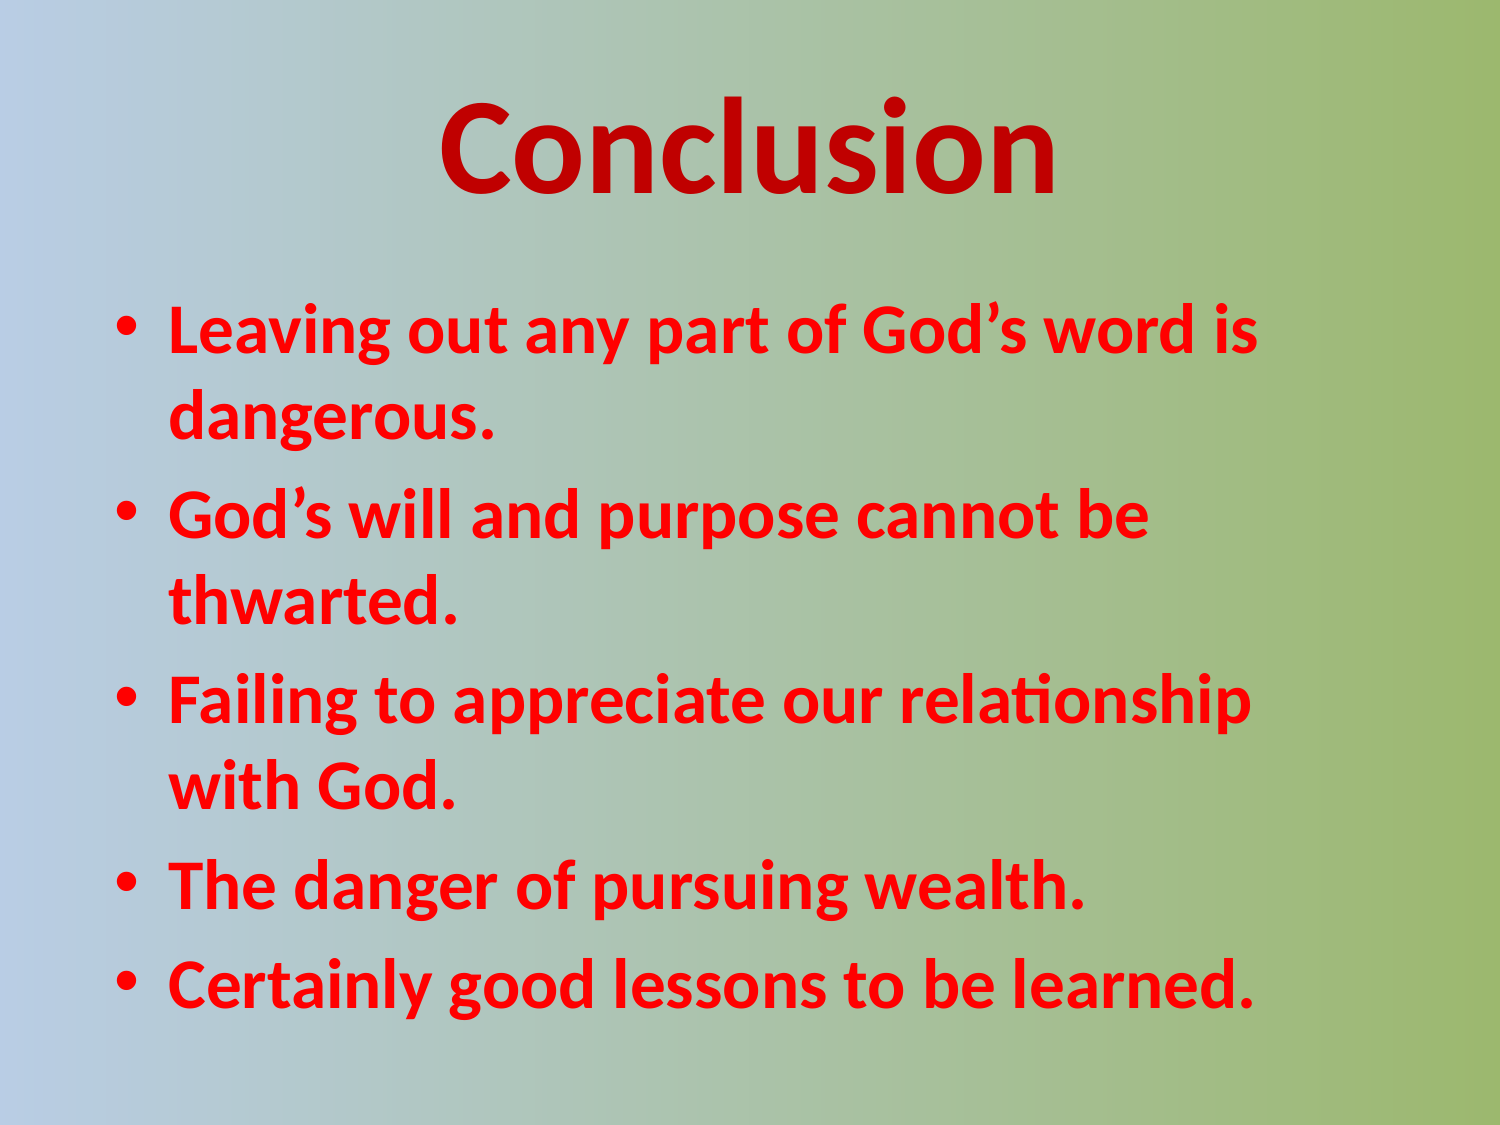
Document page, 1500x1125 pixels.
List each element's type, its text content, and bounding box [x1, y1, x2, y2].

title Conclusion [75, 45, 1425, 233]
list Leaving out any part of God’s word is dangerous. God’s will and purpose cannot be thwarted. Failing to appreciate our relationship with God. The danger of pursuing wealth. Certainly good lessons to be learned. [99, 275, 1388, 1038]
